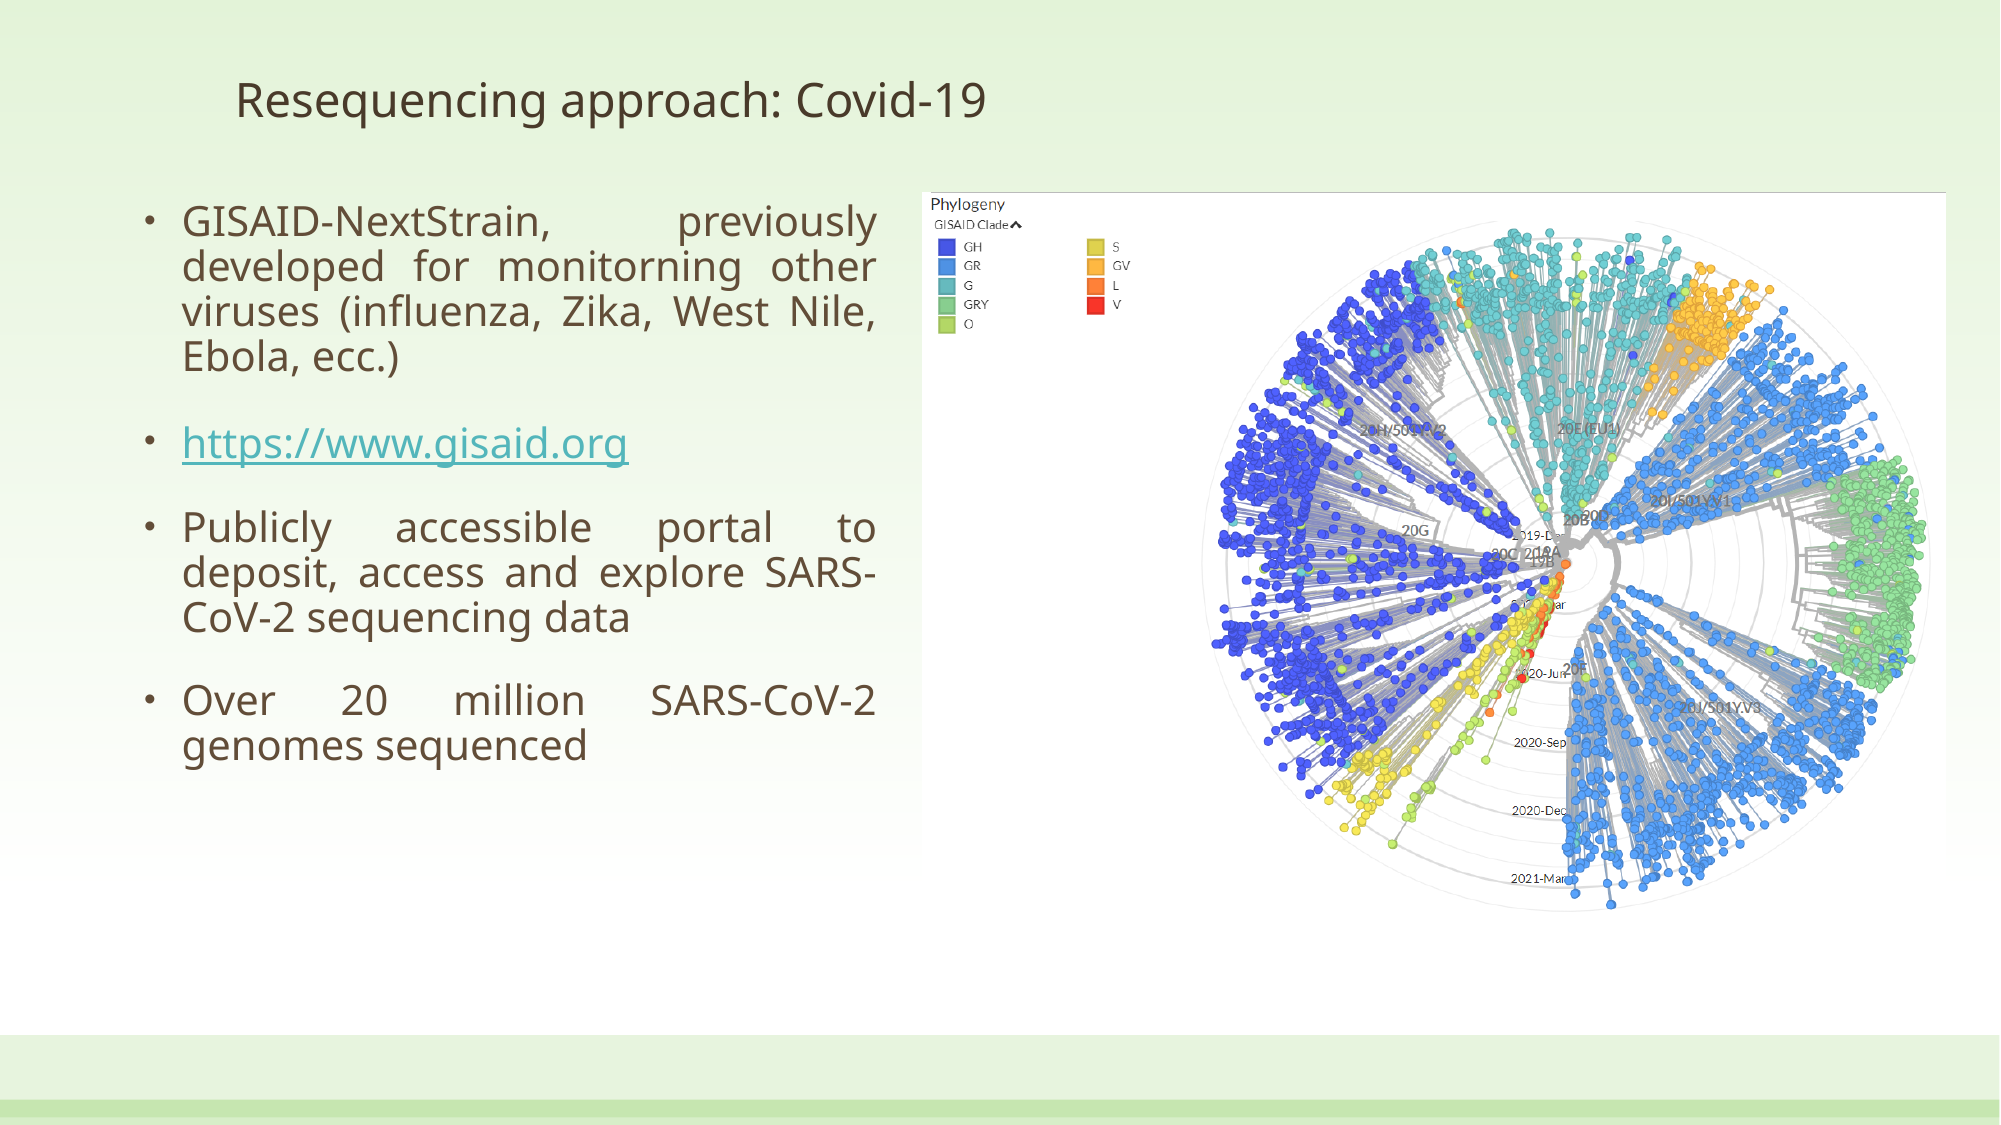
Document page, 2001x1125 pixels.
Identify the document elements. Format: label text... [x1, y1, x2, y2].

title Resequencing approach: Covid-19 [219, 69, 1780, 136]
list GISAID-NextStrain, previously developed for monitorning other viruses (influenza, Zika, West Nile, Ebola, ecc.) https://www.gisaid.org Publicly accessible portal to deposit, access and explore SARS-CoV-2 sequencing data Over 20 million SARS-CoV-2 genomes sequenced [121, 192, 893, 1059]
picture [922, 192, 1946, 936]
